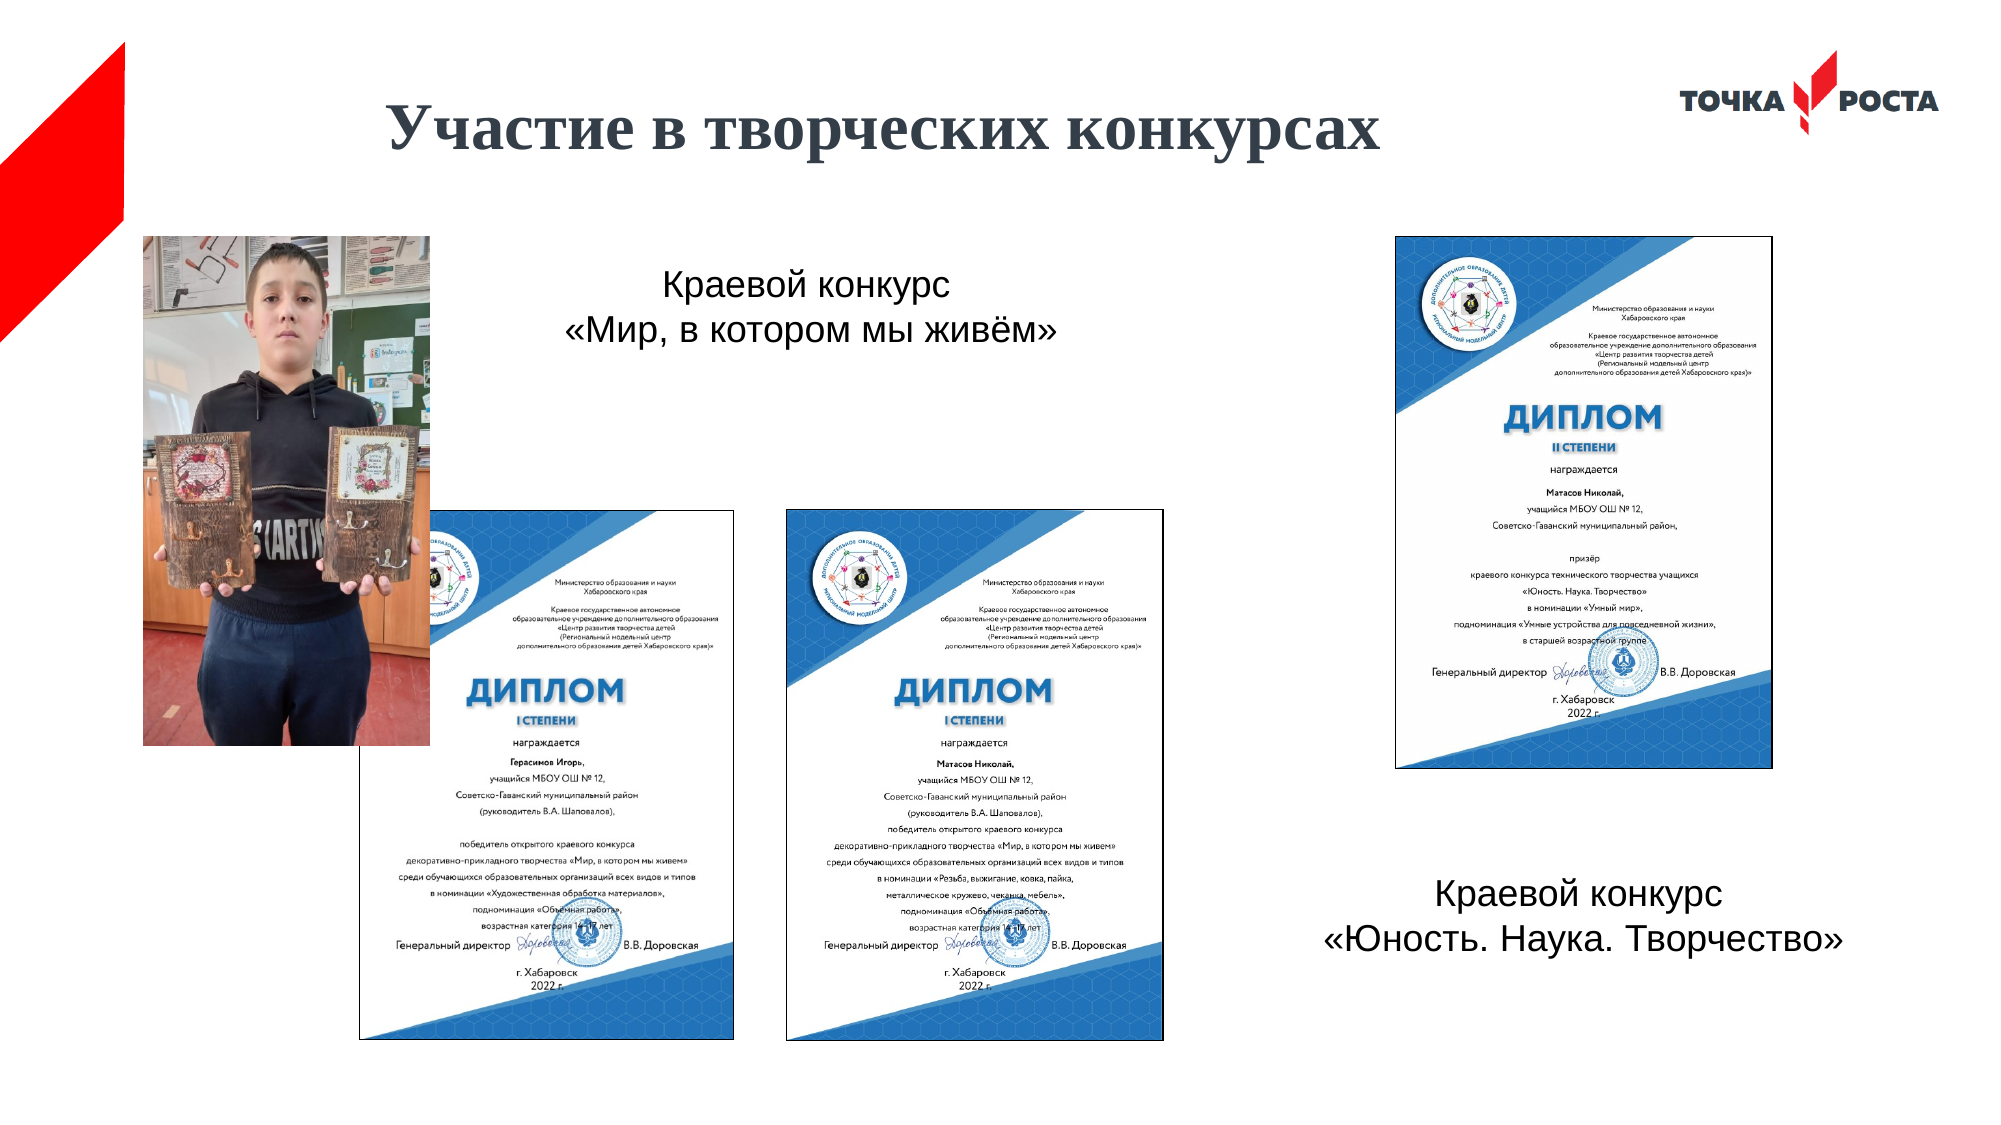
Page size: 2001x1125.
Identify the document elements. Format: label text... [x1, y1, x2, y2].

picture [787, 509, 1163, 1041]
text_box Краевой конкурс «Юность. Наука. Творчество» [1275, 861, 1892, 967]
picture [1671, 42, 1947, 146]
picture [143, 236, 734, 1041]
text_box Краевой конкурс «Мир, в котором мы живём» [503, 252, 1120, 358]
picture [1396, 236, 1772, 768]
title Участие в творческих конкурсах [222, 52, 1545, 204]
